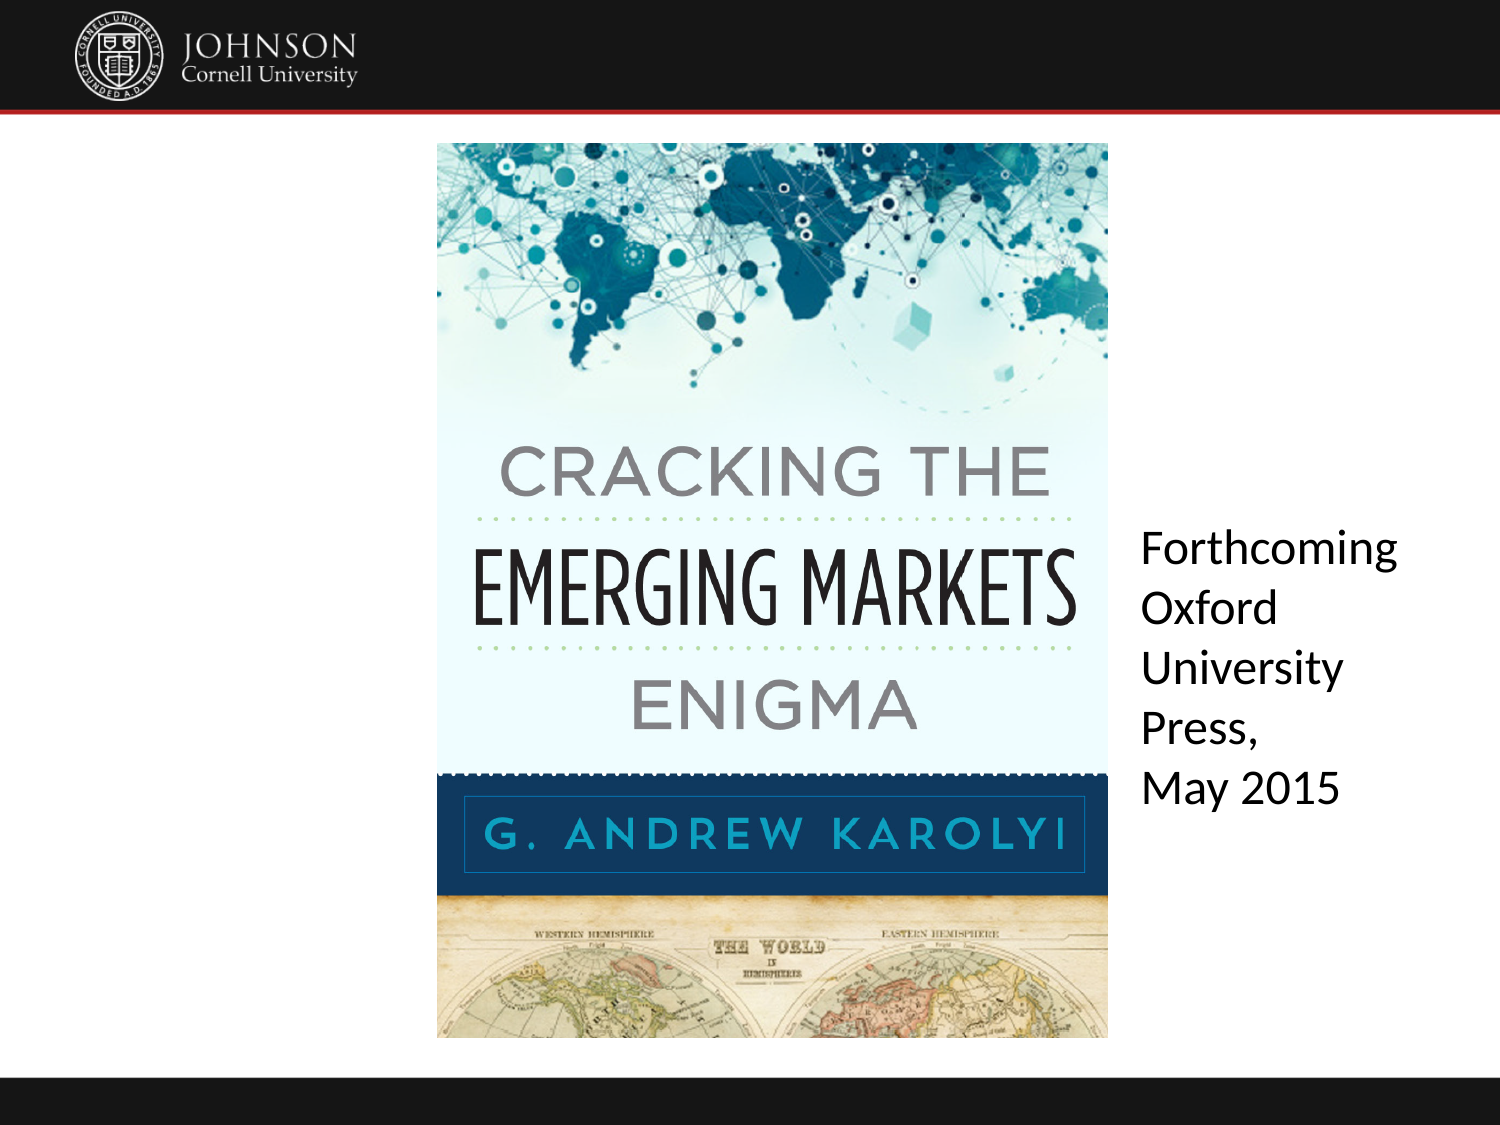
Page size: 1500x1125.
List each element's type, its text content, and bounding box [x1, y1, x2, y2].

text_box Forthcoming Oxford University Press, May 2015 [1125, 507, 1440, 823]
picture [0, 0, 1500, 1125]
